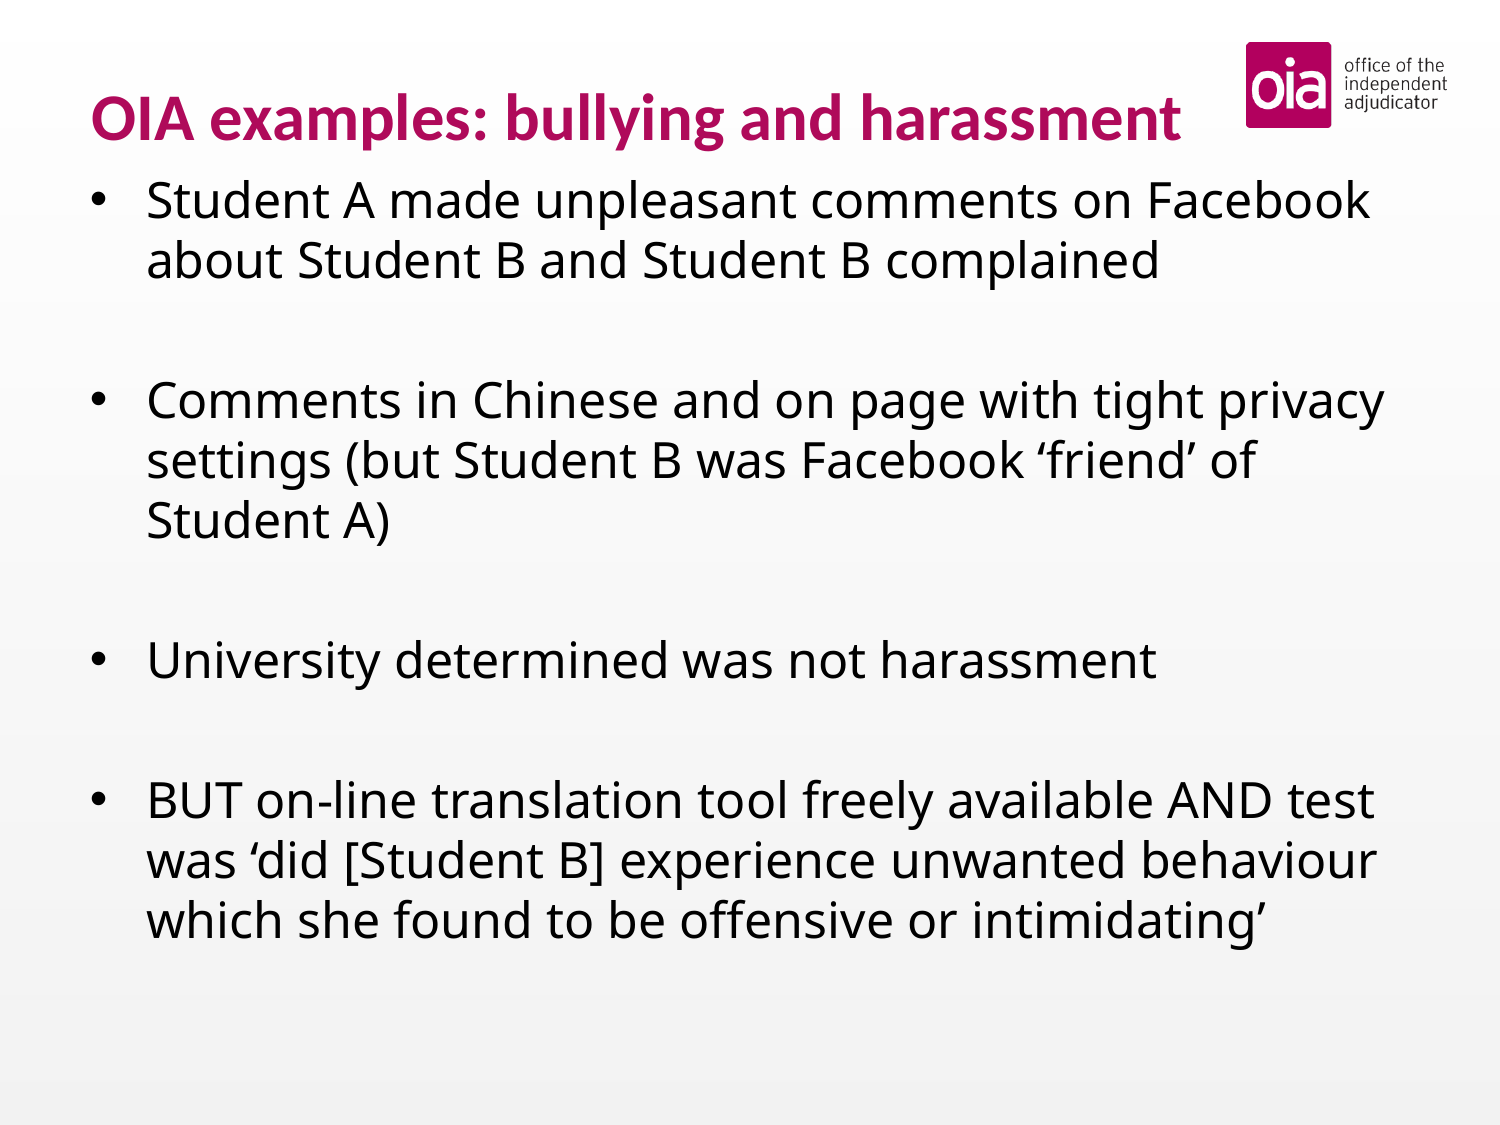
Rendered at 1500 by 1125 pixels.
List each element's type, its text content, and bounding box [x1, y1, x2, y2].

title OIA examples: bullying and harassment [76, 66, 1247, 160]
list Student A made unpleasant comments on Facebook about Student B and Student B complained Comments in Chinese and on page with tight privacy settings (but Student B was Facebook ‘friend’ of Student A) University determined was not harassment BUT on-line translation tool freely available AND test was ‘did [Student B] experience unwanted behaviour which she found to be offensive or intimidating’ [75, 160, 1425, 1083]
picture [1246, 42, 1447, 128]
